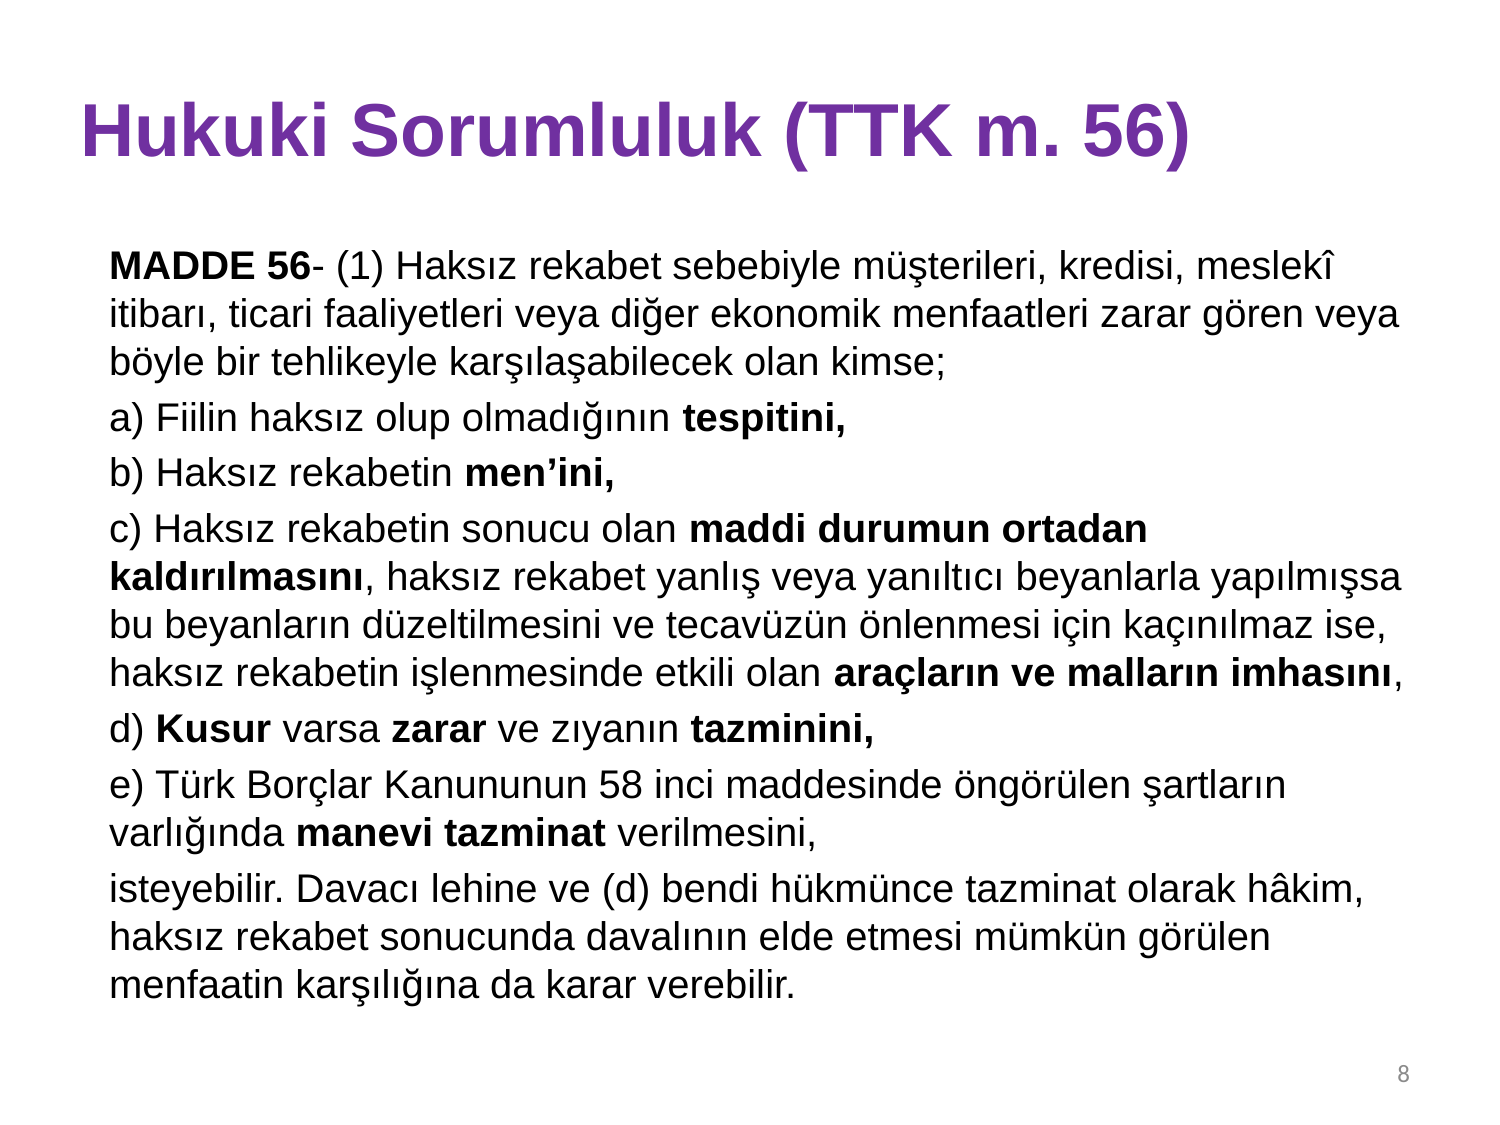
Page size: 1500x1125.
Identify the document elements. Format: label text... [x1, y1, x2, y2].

list MADDE 56- (1) Haksız rekabet sebebiyle müşterileri, kredisi, meslekî itibarı, ticari faaliyetleri veya diğer ekonomik menfaatleri zarar gören veya böyle bir tehlikeyle karşılaşabilecek olan kimse; a) Fiilin haksız olup olmadığının tespitini, b) Haksız rekabetin men’ini, c) Haksız rekabetin sonucu olan maddi durumun ortadan kaldırılmasını, haksız rekabet yanlış veya yanıltıcı beyanlarla yapılmışsa bu beyanların düzeltilmesini ve tecavüzün önlenmesi için kaçınılmaz ise, haksız rekabetin işlenmesinde etkili olan araçların ve malların imhasını, d) Kusur varsa zarar ve zıyanın tazminini, e) Türk Borçlar Kanununun 58 inci maddesinde öngörülen şartların varlığında manevi tazminat verilmesini, isteyebilir. Davacı lehine ve (d) bendi hükmünce tazminat olarak hâkim, haksız rekabet sonucunda davalının elde etmesi mümkün görülen menfaatin karşılığına da karar verebilir. [41, 231, 1427, 1017]
slide_number 8 [1074, 1042, 1425, 1103]
title Hukuki Sorumluluk (TTK m. 56) [64, 78, 1415, 231]
